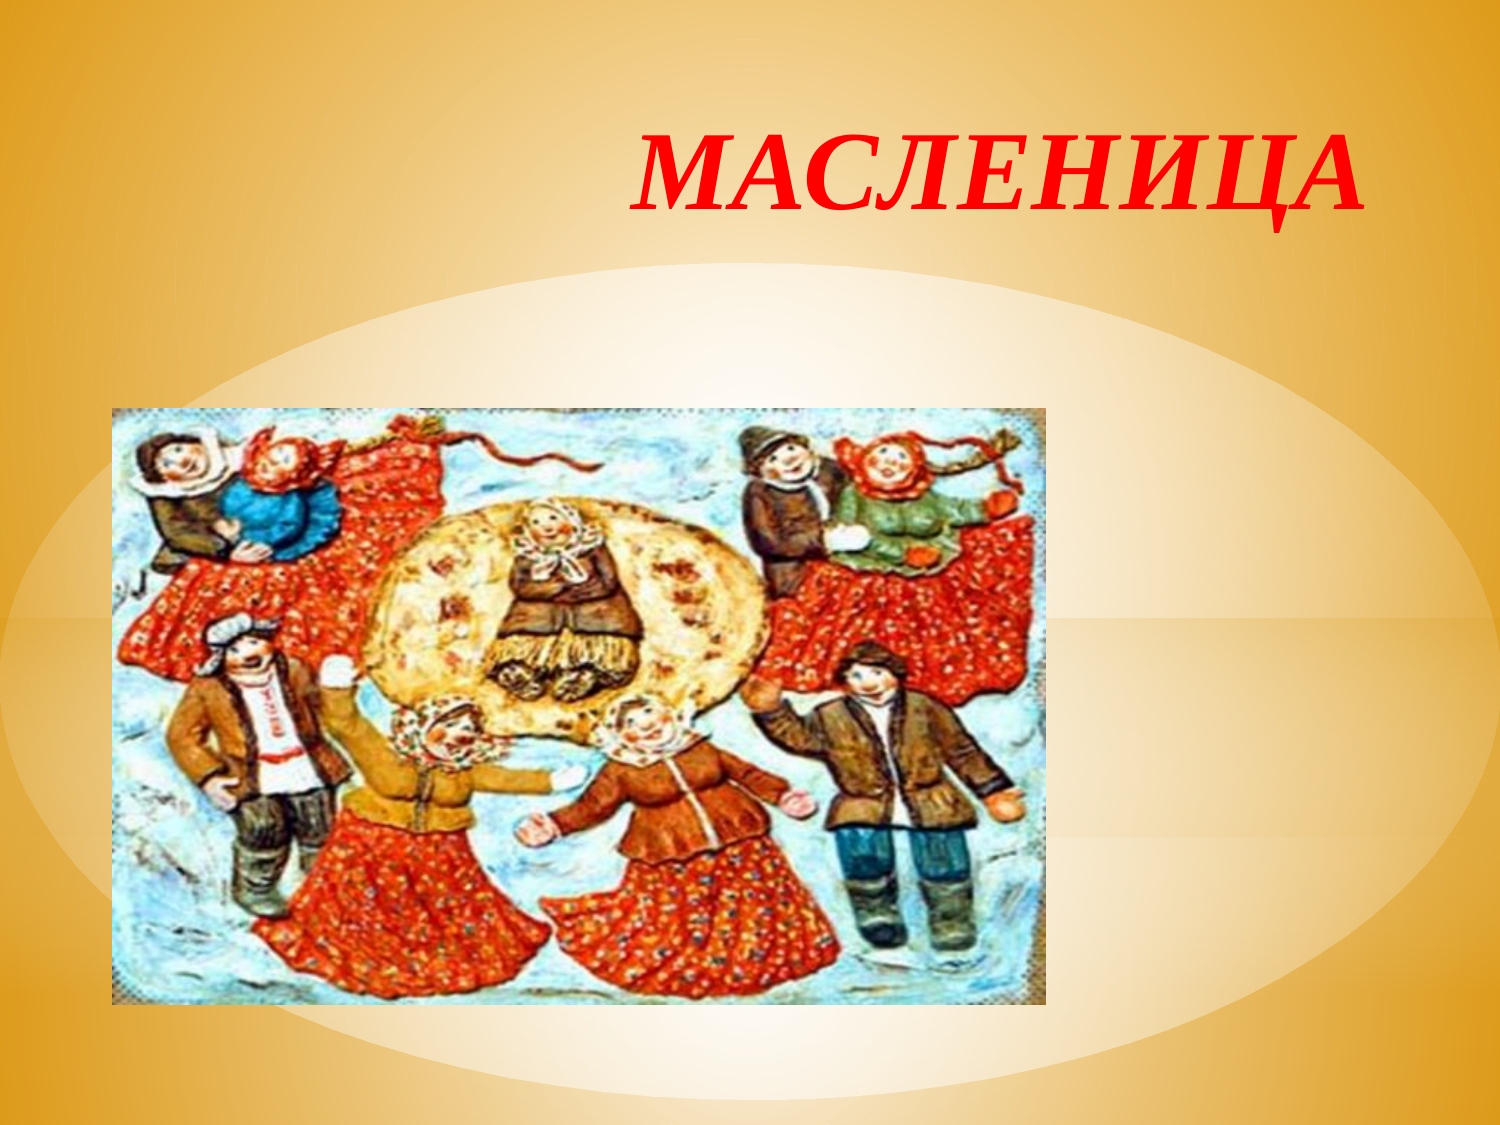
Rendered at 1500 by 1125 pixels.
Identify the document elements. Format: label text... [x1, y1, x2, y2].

picture [111, 408, 1046, 1006]
text_box МАСЛЕНИЦА [454, 90, 1434, 287]
